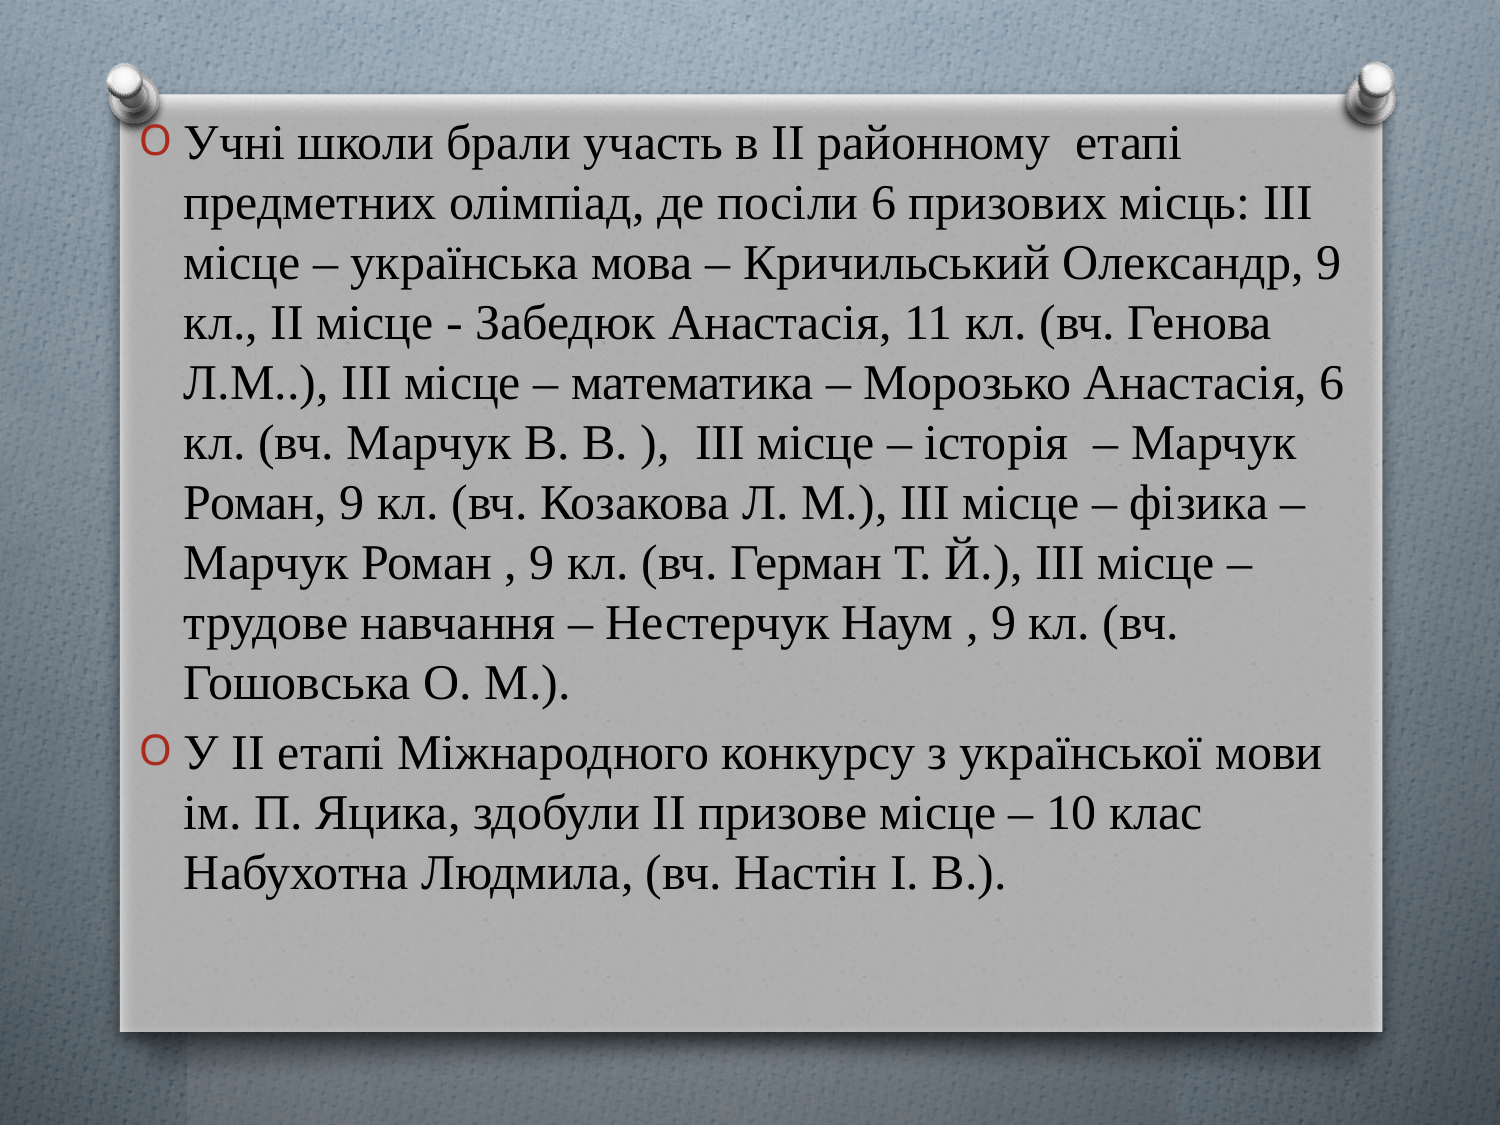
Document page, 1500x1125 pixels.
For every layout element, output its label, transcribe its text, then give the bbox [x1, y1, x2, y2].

picture [75, 29, 198, 137]
picture [1317, 35, 1439, 146]
list Учні школи брали участь в ІІ районному етапі предметних олімпіад, де посіли 6 призових місць: ІІІ місце – українська мова – Кричильський Олександр, 9 кл., ІІ місце - Забедюк Анастасія, 11 кл. (вч. Генова Л.М..), ІІІ місце – математика – Морозько Анастасія, 6 кл. (вч. Марчук В. В. ), ІІІ місце – історія – Марчук Роман, 9 кл. (вч. Козакова Л. М.), ІІІ місце – фізика – Марчук Роман , 9 кл. (вч. Герман Т. Й.), ІІІ місце – трудове навчання – Нестерчук Наум , 9 кл. (вч. Гошовська О. М.). У ІІ етапі Міжнародного конкурсу з української мови ім. П. Яцика, здобули ІІ призове місце – 10 клас Набухотна Людмила, (вч. Настін І. В.). [123, 101, 1376, 1024]
